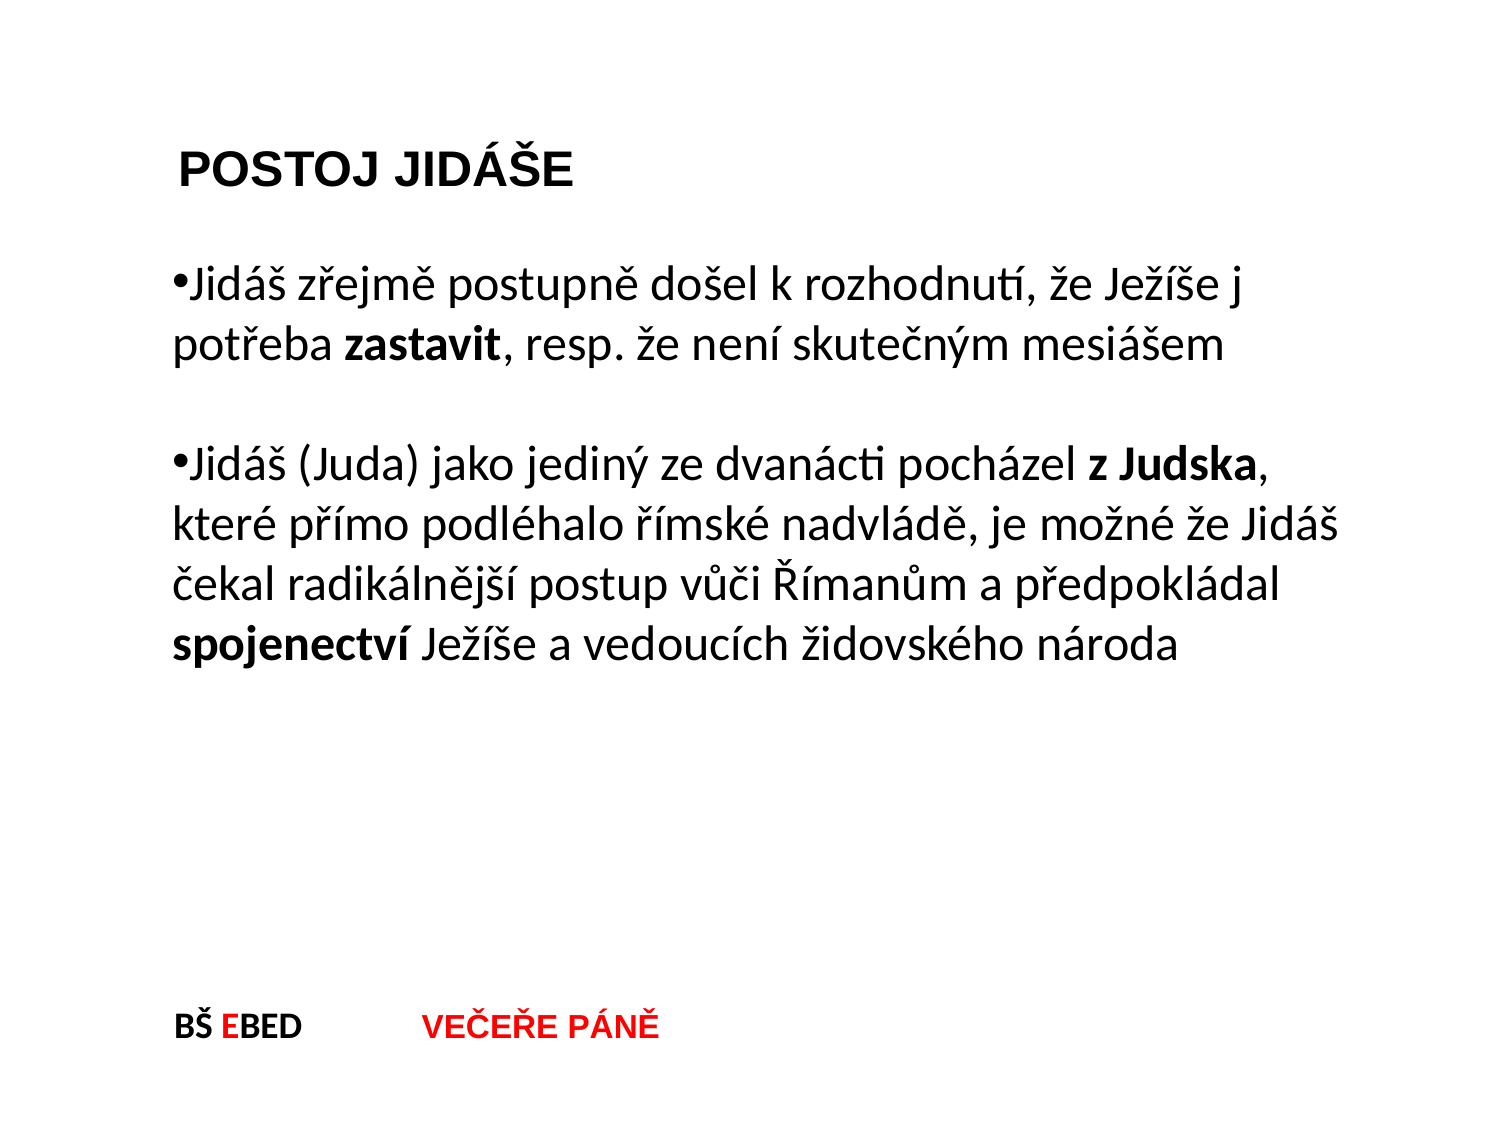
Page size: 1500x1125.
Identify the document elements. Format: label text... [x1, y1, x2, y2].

text_box BŠ EBED VEČEŘE PÁNĚ [159, 993, 1454, 1054]
text_box Jidáš zřejmě postupně došel k rozhodnutí, že Ježíše j potřeba zastavit, resp. že není skutečným mesiášem Jidáš (Juda) jako jediný ze dvanácti pocházel z Judska, které přímo podléhalo římské nadvládě, je možné že Jidáš čekal radikálnější postup vůči Římanům a předpokládal spojenectví Ježíše a vedoucích židovského národa [157, 242, 1376, 678]
text_box POSTOJ JIDÁŠE [164, 128, 1430, 204]
